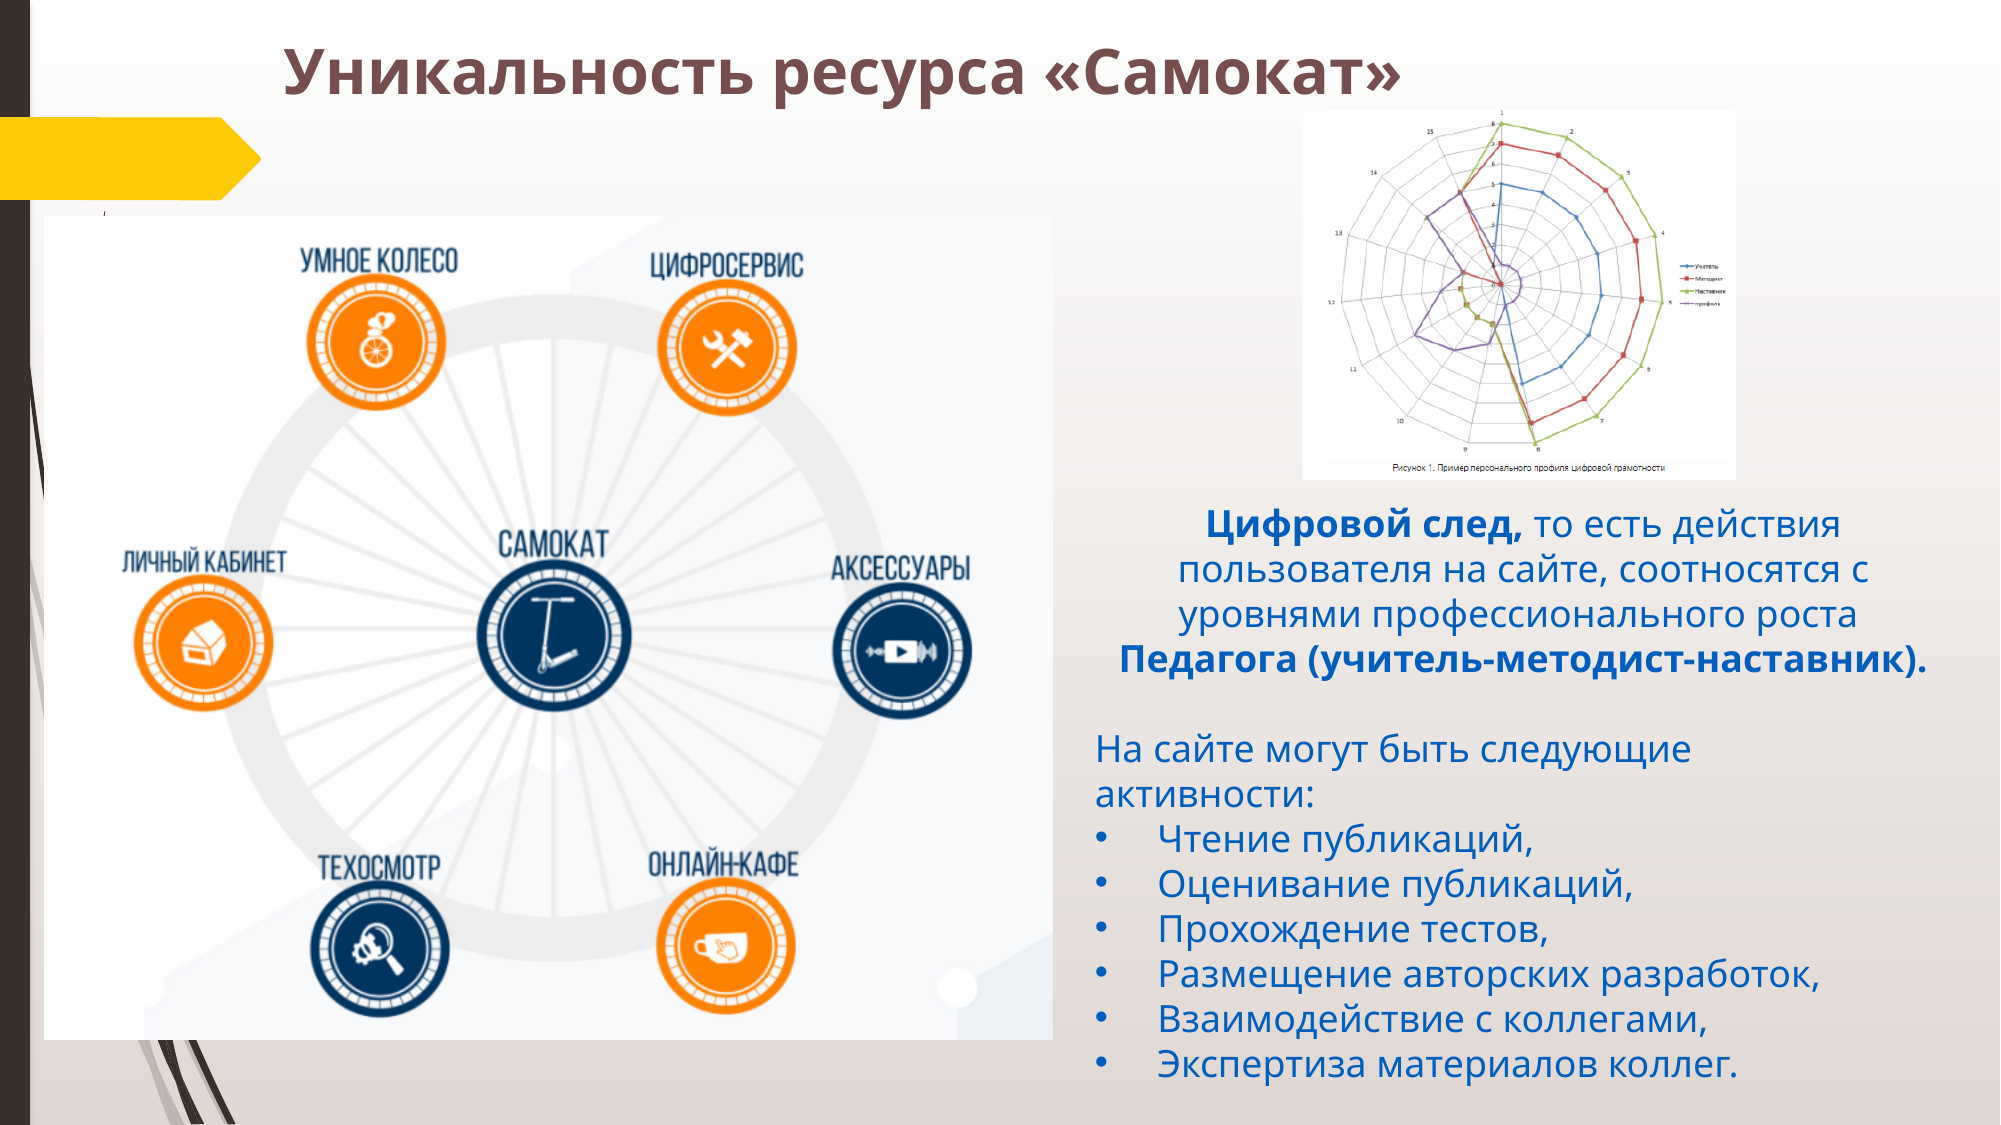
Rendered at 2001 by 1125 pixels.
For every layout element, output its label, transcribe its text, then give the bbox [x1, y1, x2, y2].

text_box Цифровой след, то есть действия пользователя на сайте, соотносятся с уровнями профессионального роста Педагога (учитель-методист-наставник). На сайте могут быть следующие активности: Чтение публикаций, Оценивание публикаций, Прохождение тестов, Размещение авторских разработок, Взаимодействие с коллегами, Экспертиза материалов коллег. [1080, 492, 1968, 1092]
picture [1302, 109, 1737, 480]
picture [44, 216, 1053, 1040]
title Уникальность ресурса «Самокат» [268, 19, 1883, 122]
